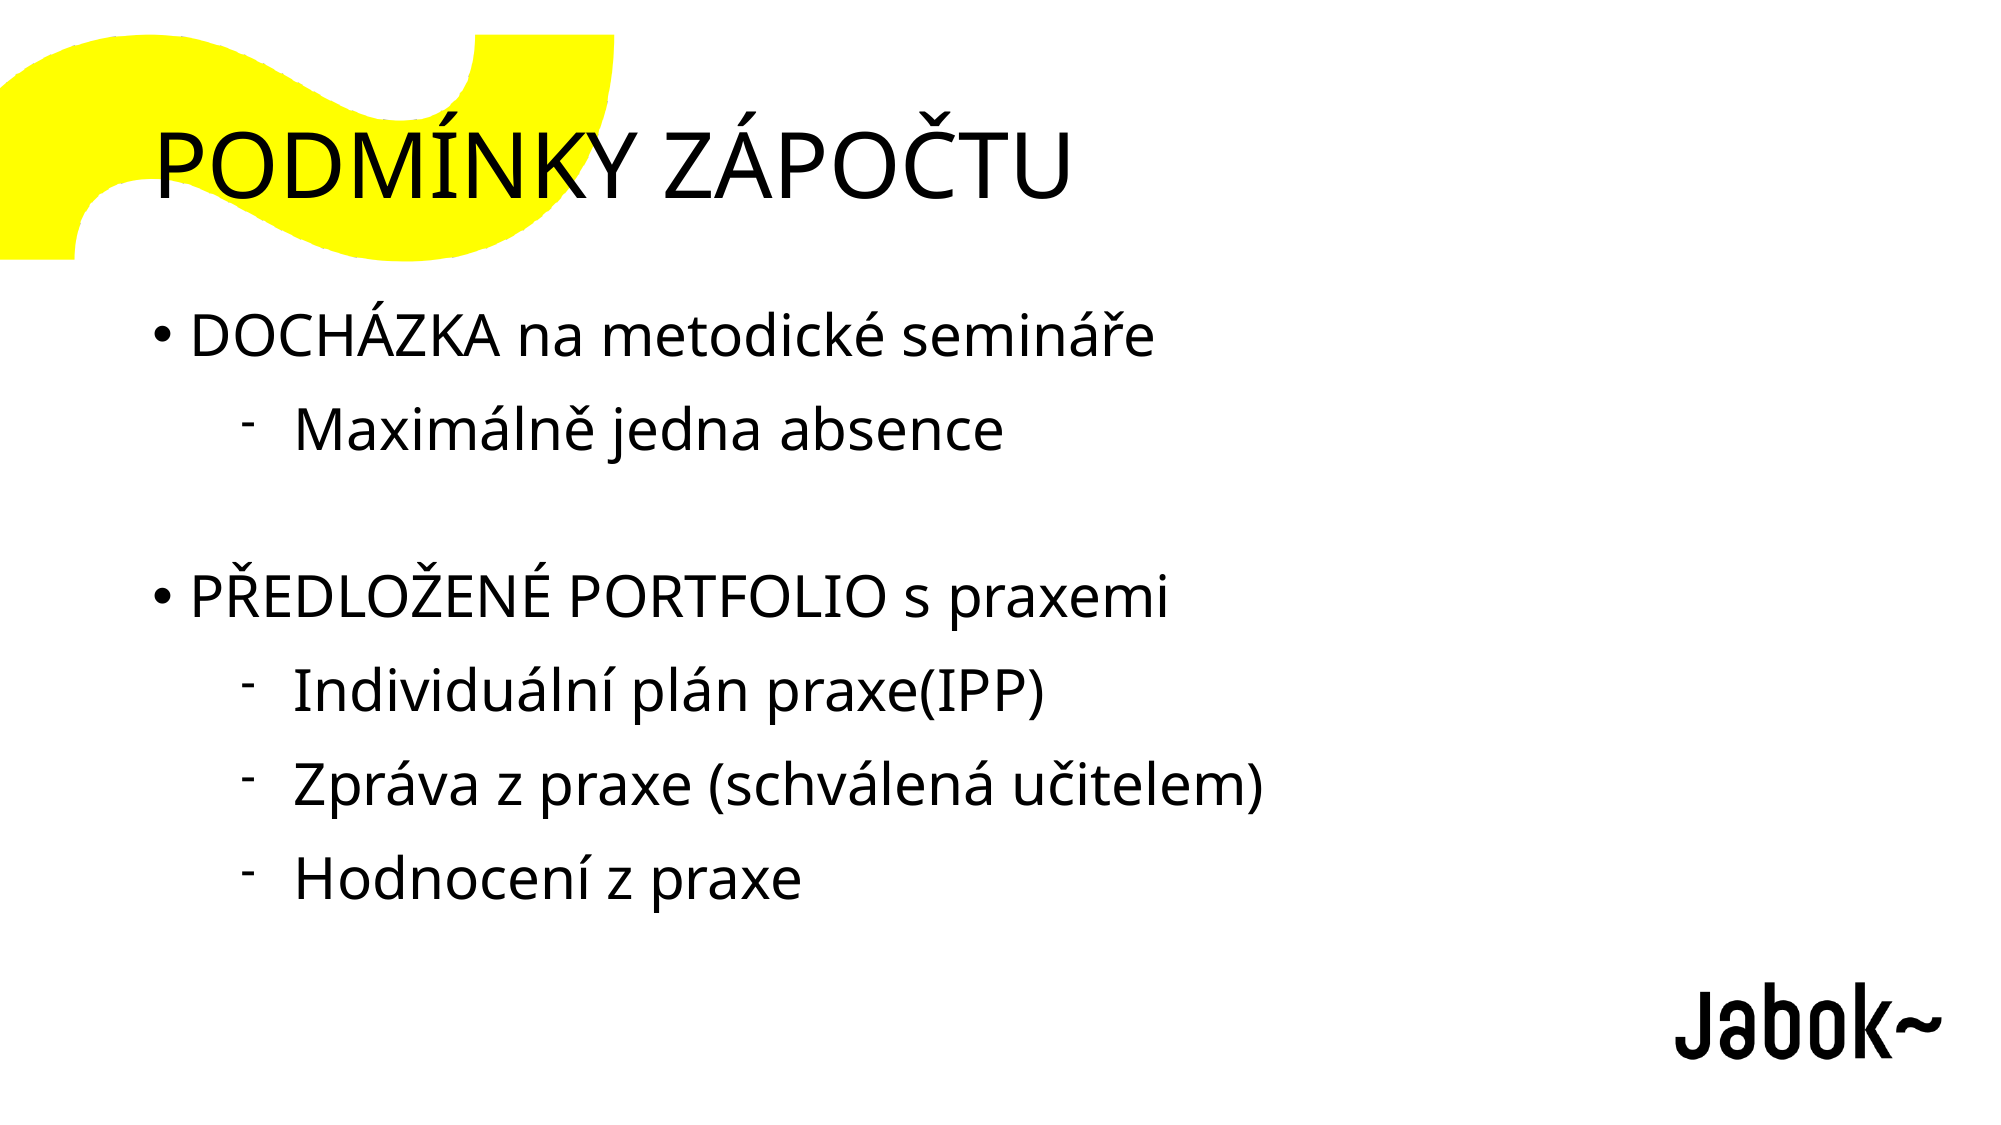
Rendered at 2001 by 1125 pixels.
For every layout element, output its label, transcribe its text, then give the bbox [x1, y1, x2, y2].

text_box DOCHÁZKA na metodické semináře Maximálně jedna absence PŘEDLOŽENÉ PORTFOLIO s praxemi Individuální plán praxe(IPP) Zpráva z praxe (schválená učitelem) Hodnocení z praxe [137, 298, 1863, 1065]
picture [1603, 874, 2001, 1125]
text_box PODMÍNKY ZÁPOČTU [137, 59, 1863, 278]
